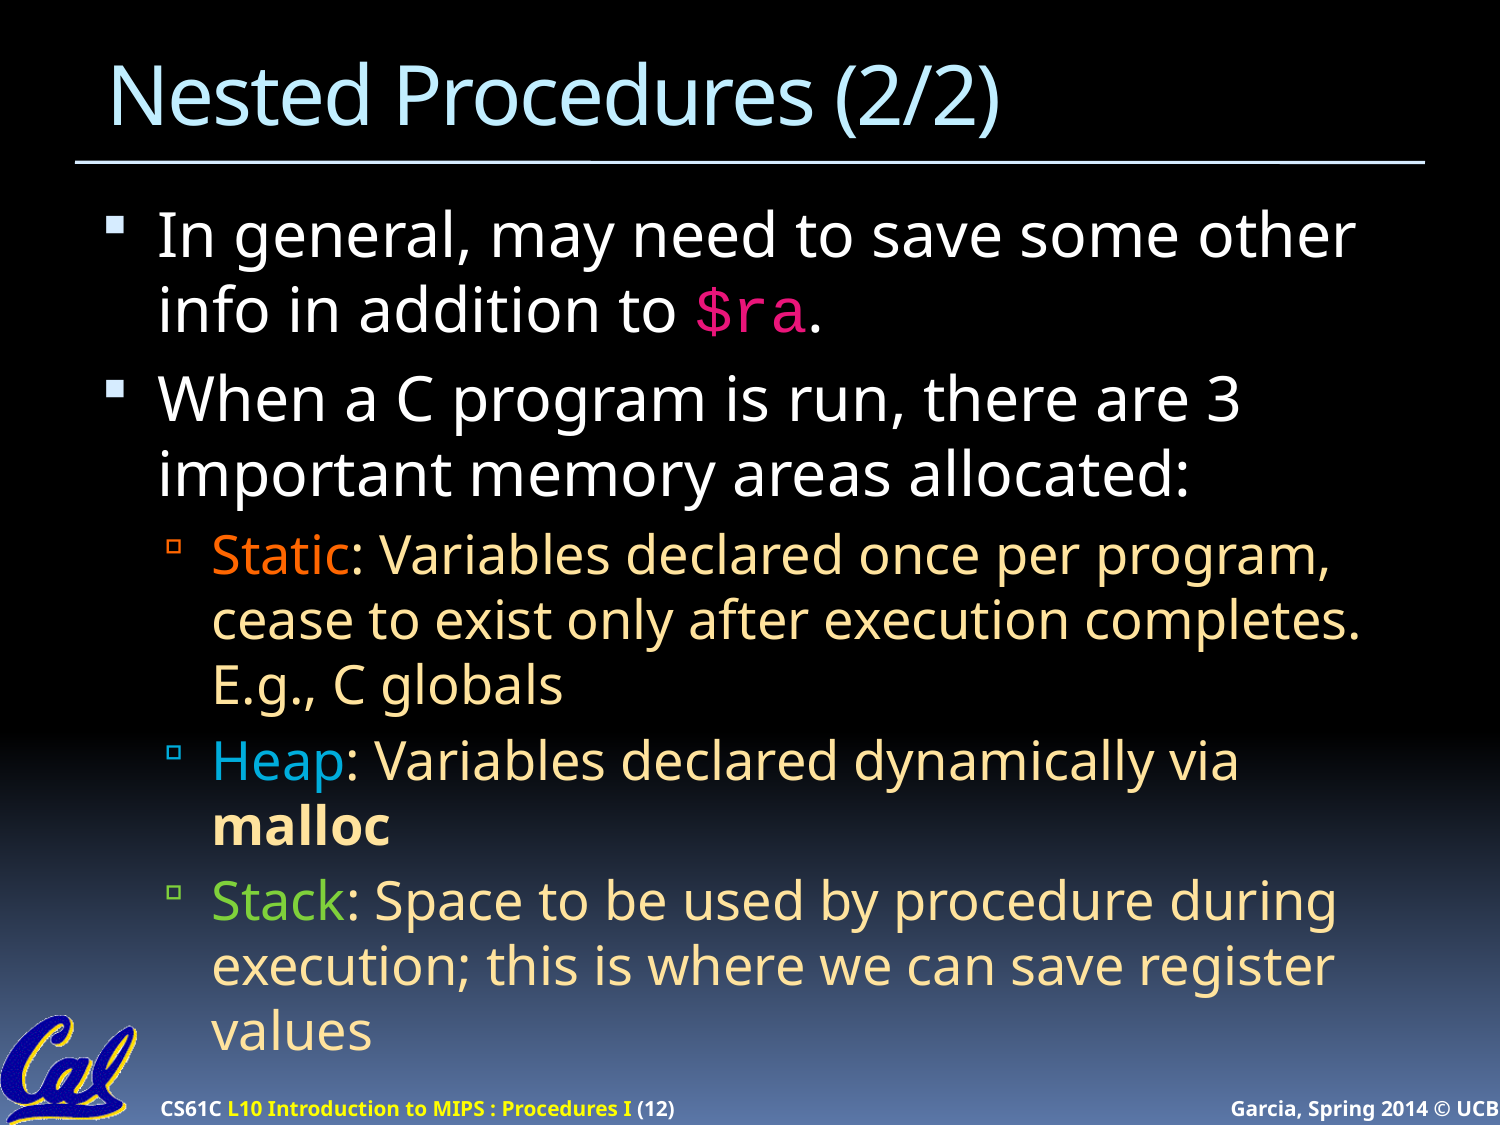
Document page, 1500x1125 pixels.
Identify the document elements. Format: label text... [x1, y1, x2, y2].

title Nested Procedures (2/2) [92, 34, 1025, 113]
list In general, may need to save some other info in addition to $ra. When a C program is run, there are 3 important memory areas allocated: Static: Variables declared once per program, cease to exist only after execution completes. E.g., C globals Heap: Variables declared dynamically via malloc Stack: Space to be used by procedure during execution; this is where we can save register values [74, 187, 1426, 990]
picture [0, 1015, 140, 1125]
